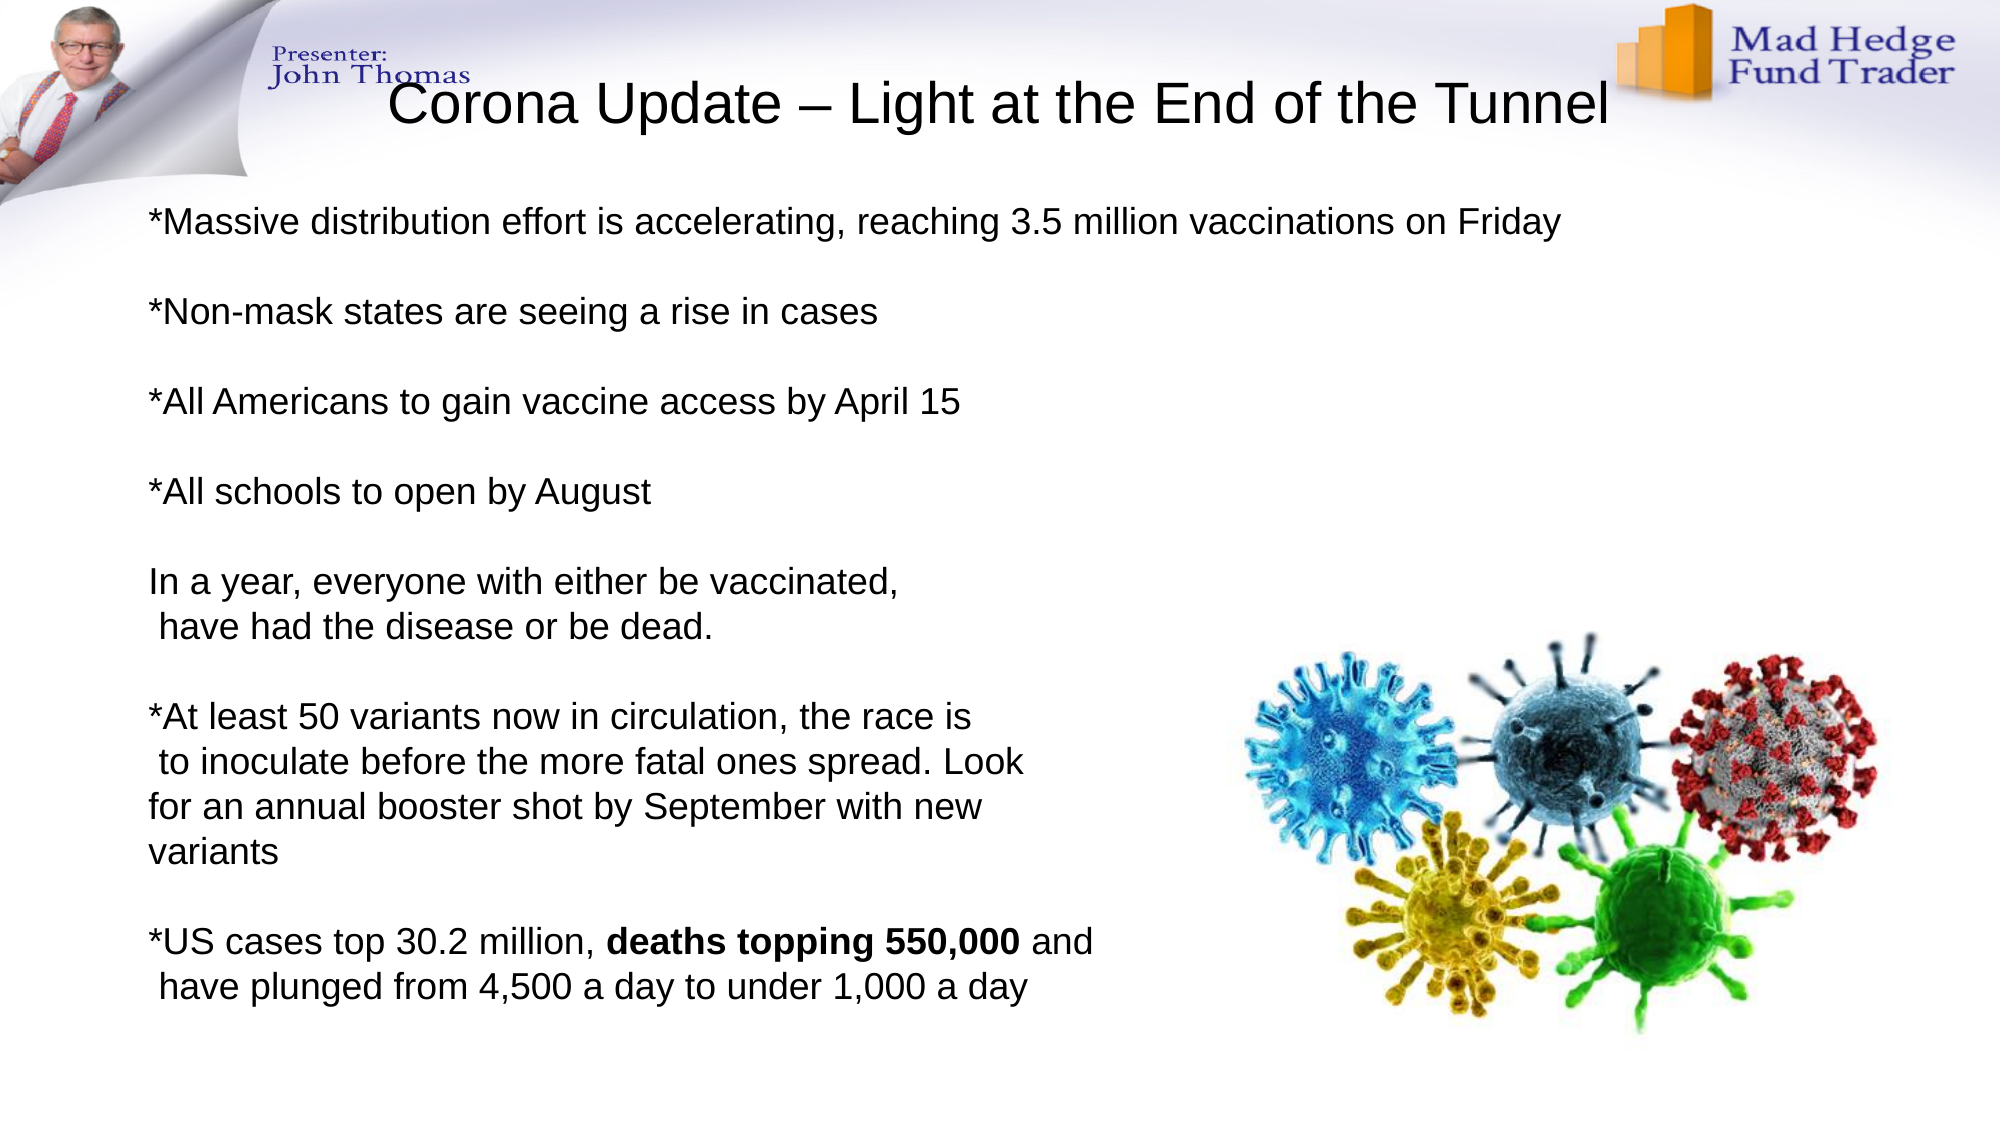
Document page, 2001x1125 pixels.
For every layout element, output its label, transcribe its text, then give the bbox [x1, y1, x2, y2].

picture [1118, 587, 2000, 1084]
picture [0, 0, 2000, 339]
title Corona Update – Light at the End of the Tunnel [99, 6, 1900, 137]
list *Massive distribution effort is accelerating, reaching 3.5 million vaccinations on Friday *Non-mask states are seeing a rise in cases *All Americans to gain vaccine access by April 15 *All schools to open by August In a year, everyone with either be vaccinated, have had the disease or be dead. *At least 50 variants now in circulation, the race is to inoculate before the more fatal ones spread. Look for an annual booster shot by September with new variants *US cases top 30.2 million, deaths topping 550,000 and have plunged from 4,500 a day to under 1,000 a day [99, 137, 1900, 988]
